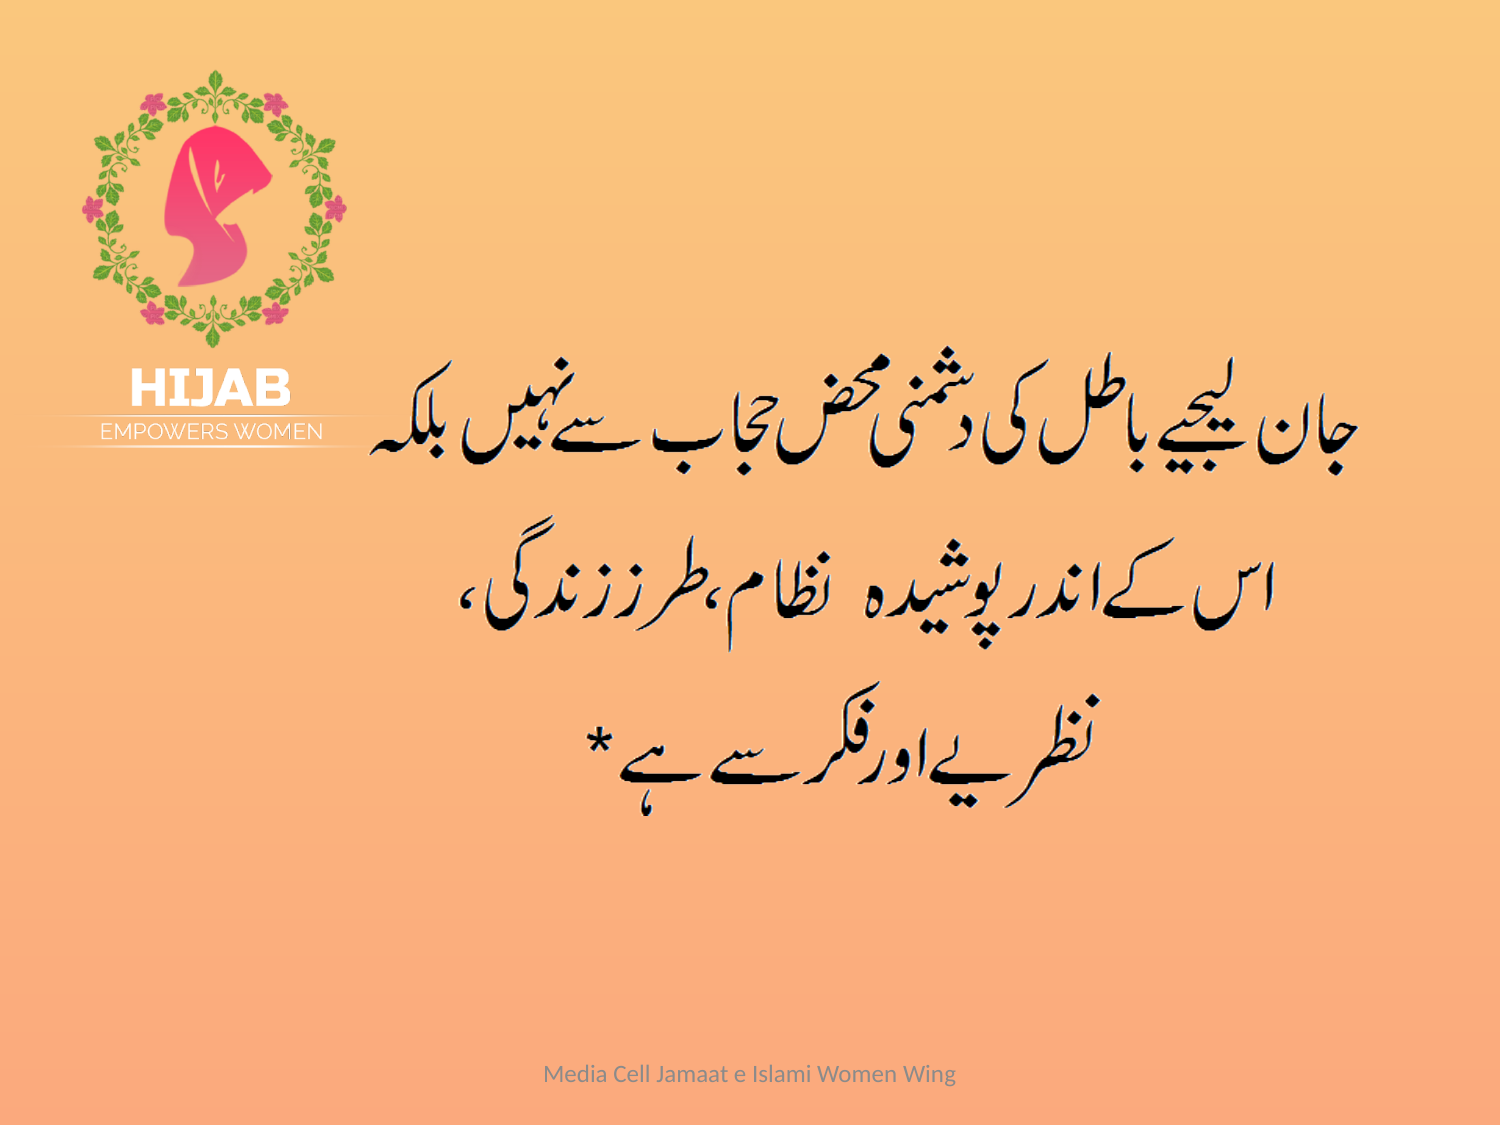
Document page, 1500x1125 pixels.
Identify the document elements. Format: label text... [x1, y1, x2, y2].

footer Media Cell Jamaat e Islami Women Wing [512, 1042, 988, 1103]
picture [0, 0, 1369, 816]
